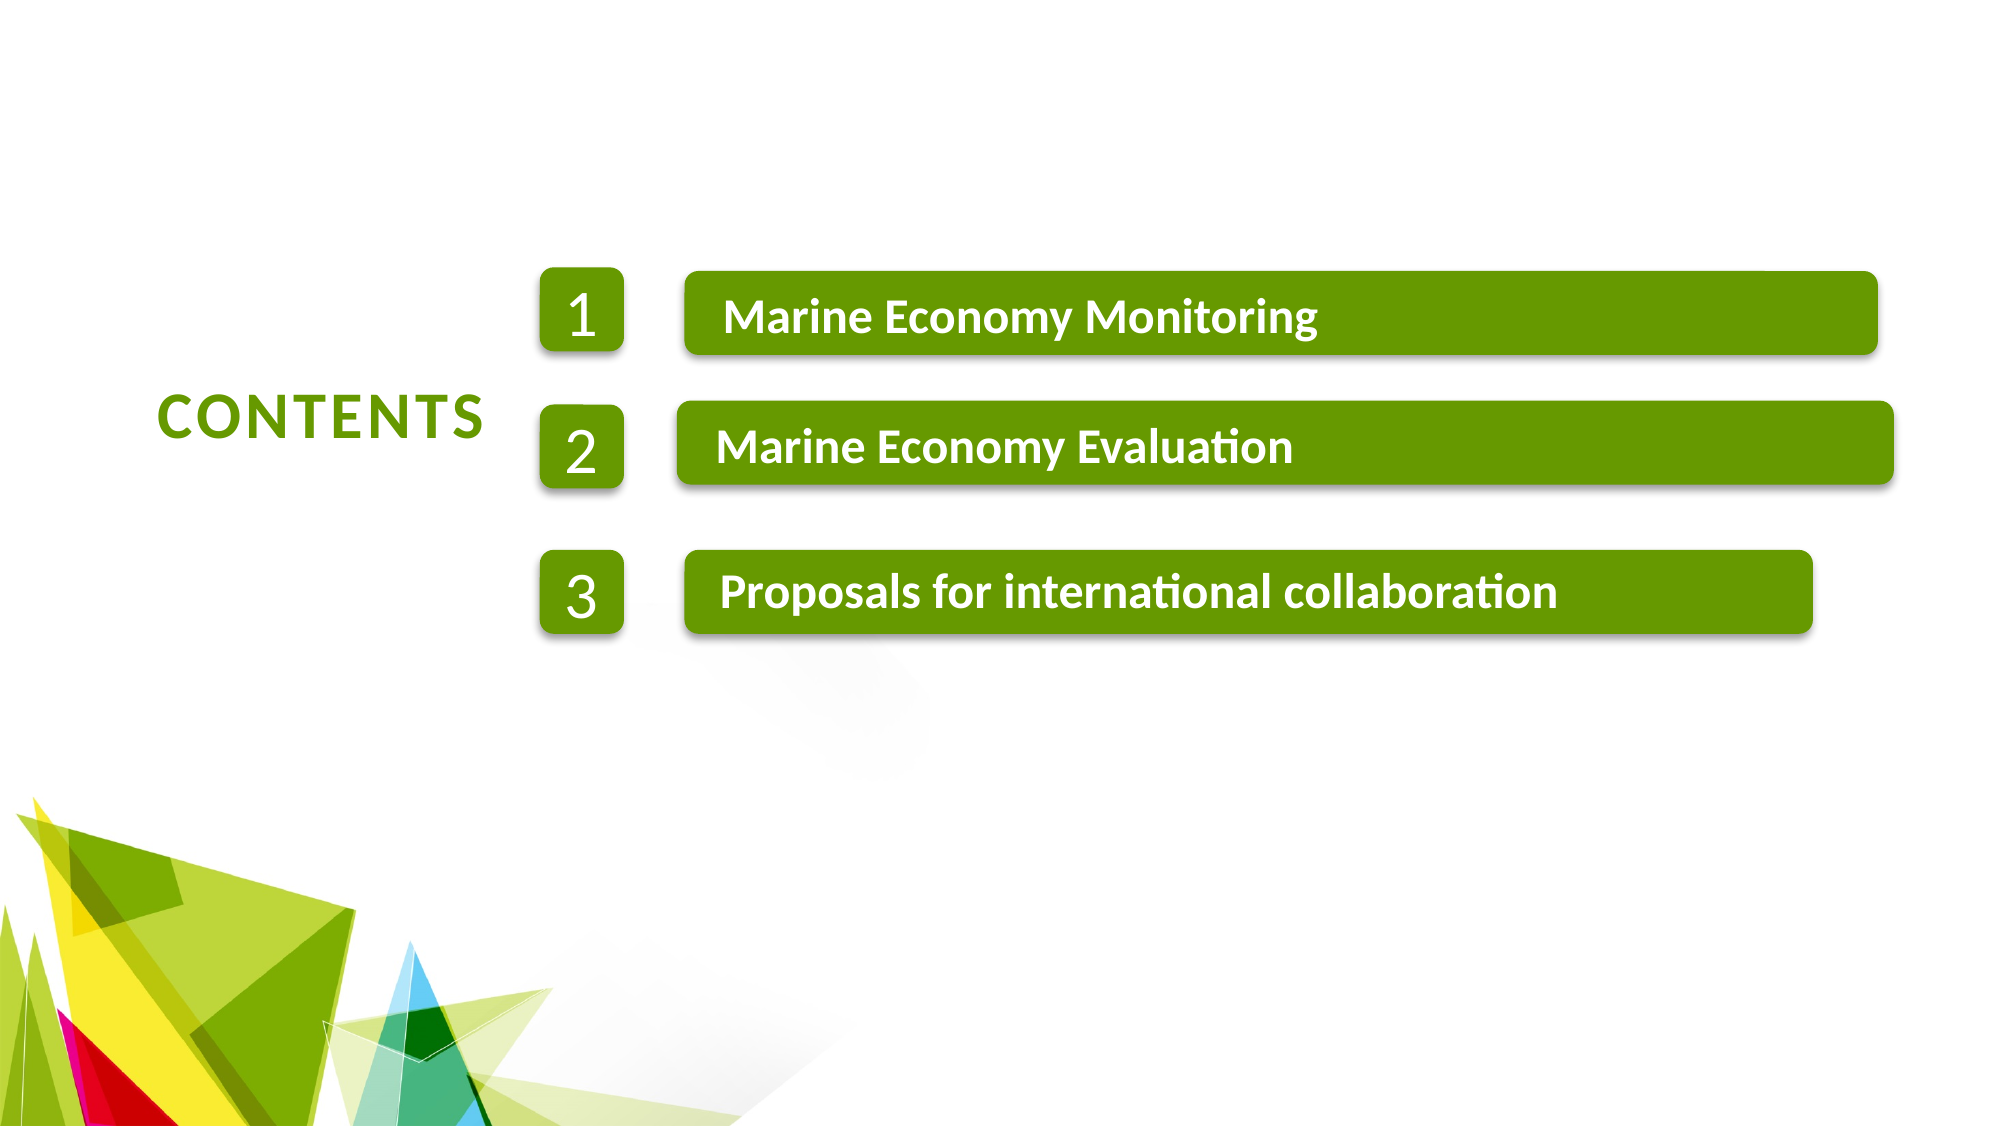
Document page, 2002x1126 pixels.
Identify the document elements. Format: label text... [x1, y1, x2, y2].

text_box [684, 270, 1894, 355]
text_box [684, 548, 1888, 634]
text_box 2 [538, 403, 626, 490]
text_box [676, 400, 1910, 485]
picture [0, 0, 2001, 1126]
text_box 1 [538, 266, 626, 353]
text_box 3 [538, 548, 626, 635]
text_box CONTENTS [43, 362, 505, 462]
